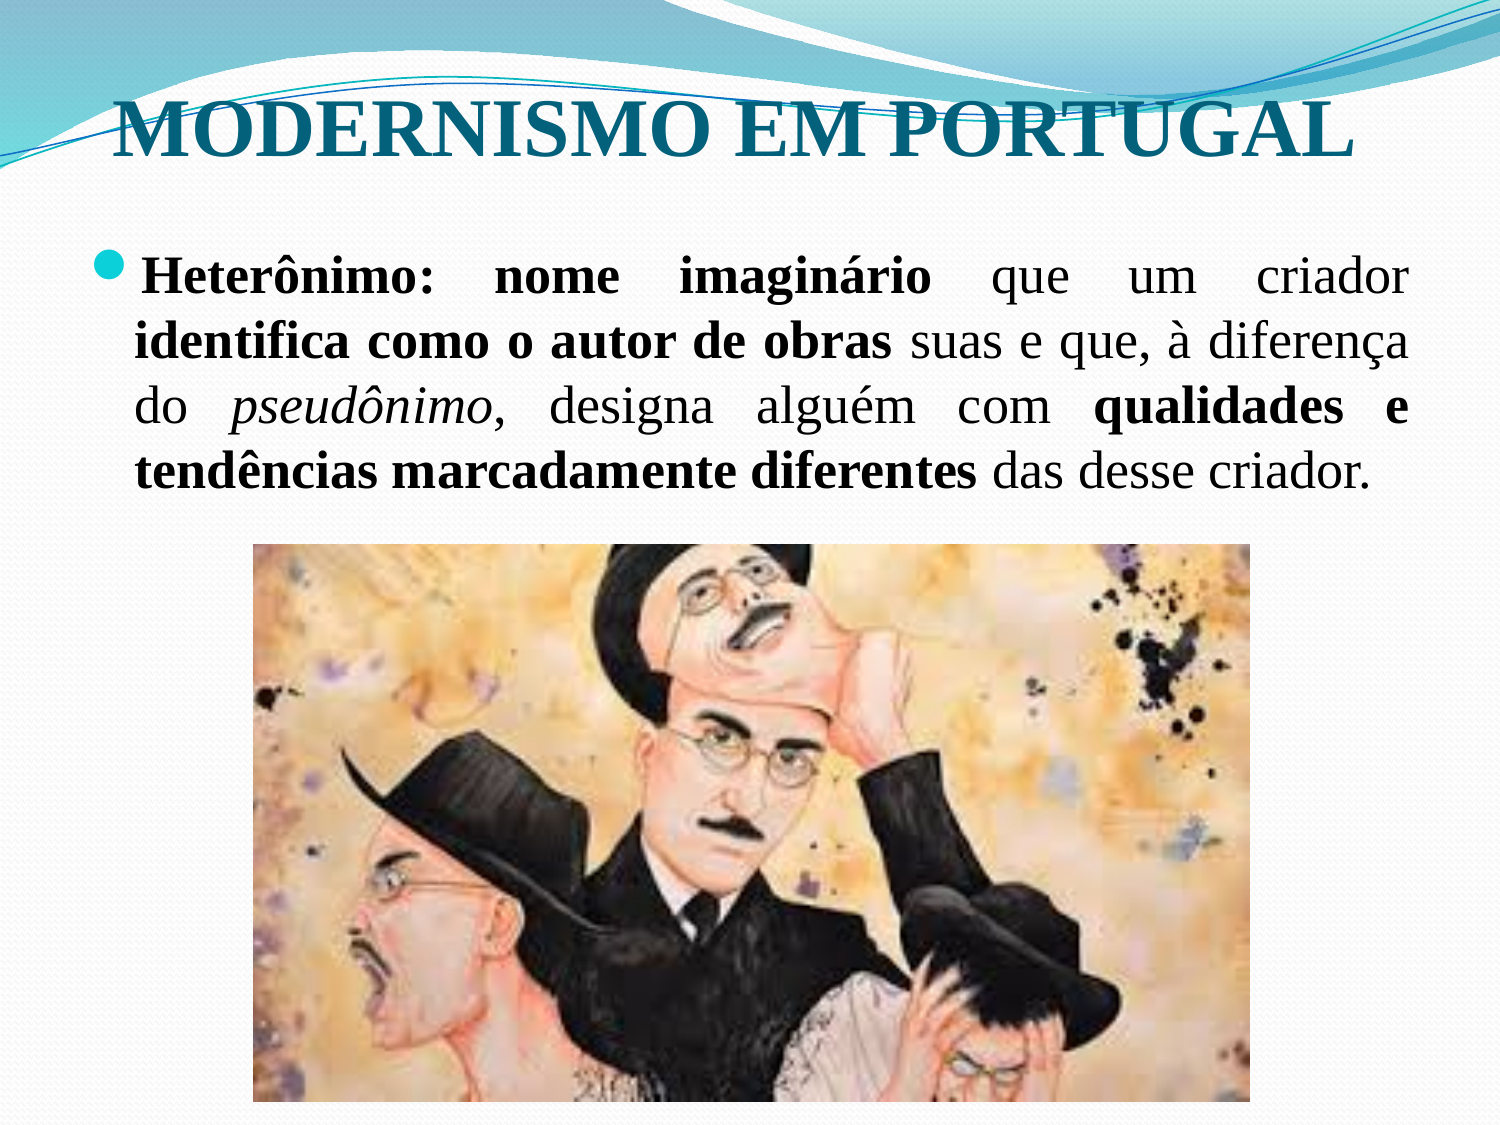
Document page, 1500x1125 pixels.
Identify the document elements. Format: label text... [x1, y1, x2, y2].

title MODERNISMO EM PORTUGAL [112, 66, 1386, 173]
list Heterônimo: nome imaginário que um criador identifica como o autor de obras suas e que, à diferença do pseudônimo, designa alguém com qualidades e tendências marcadamente diferentes das desse criador. [75, 231, 1425, 1038]
picture [253, 544, 1250, 1103]
